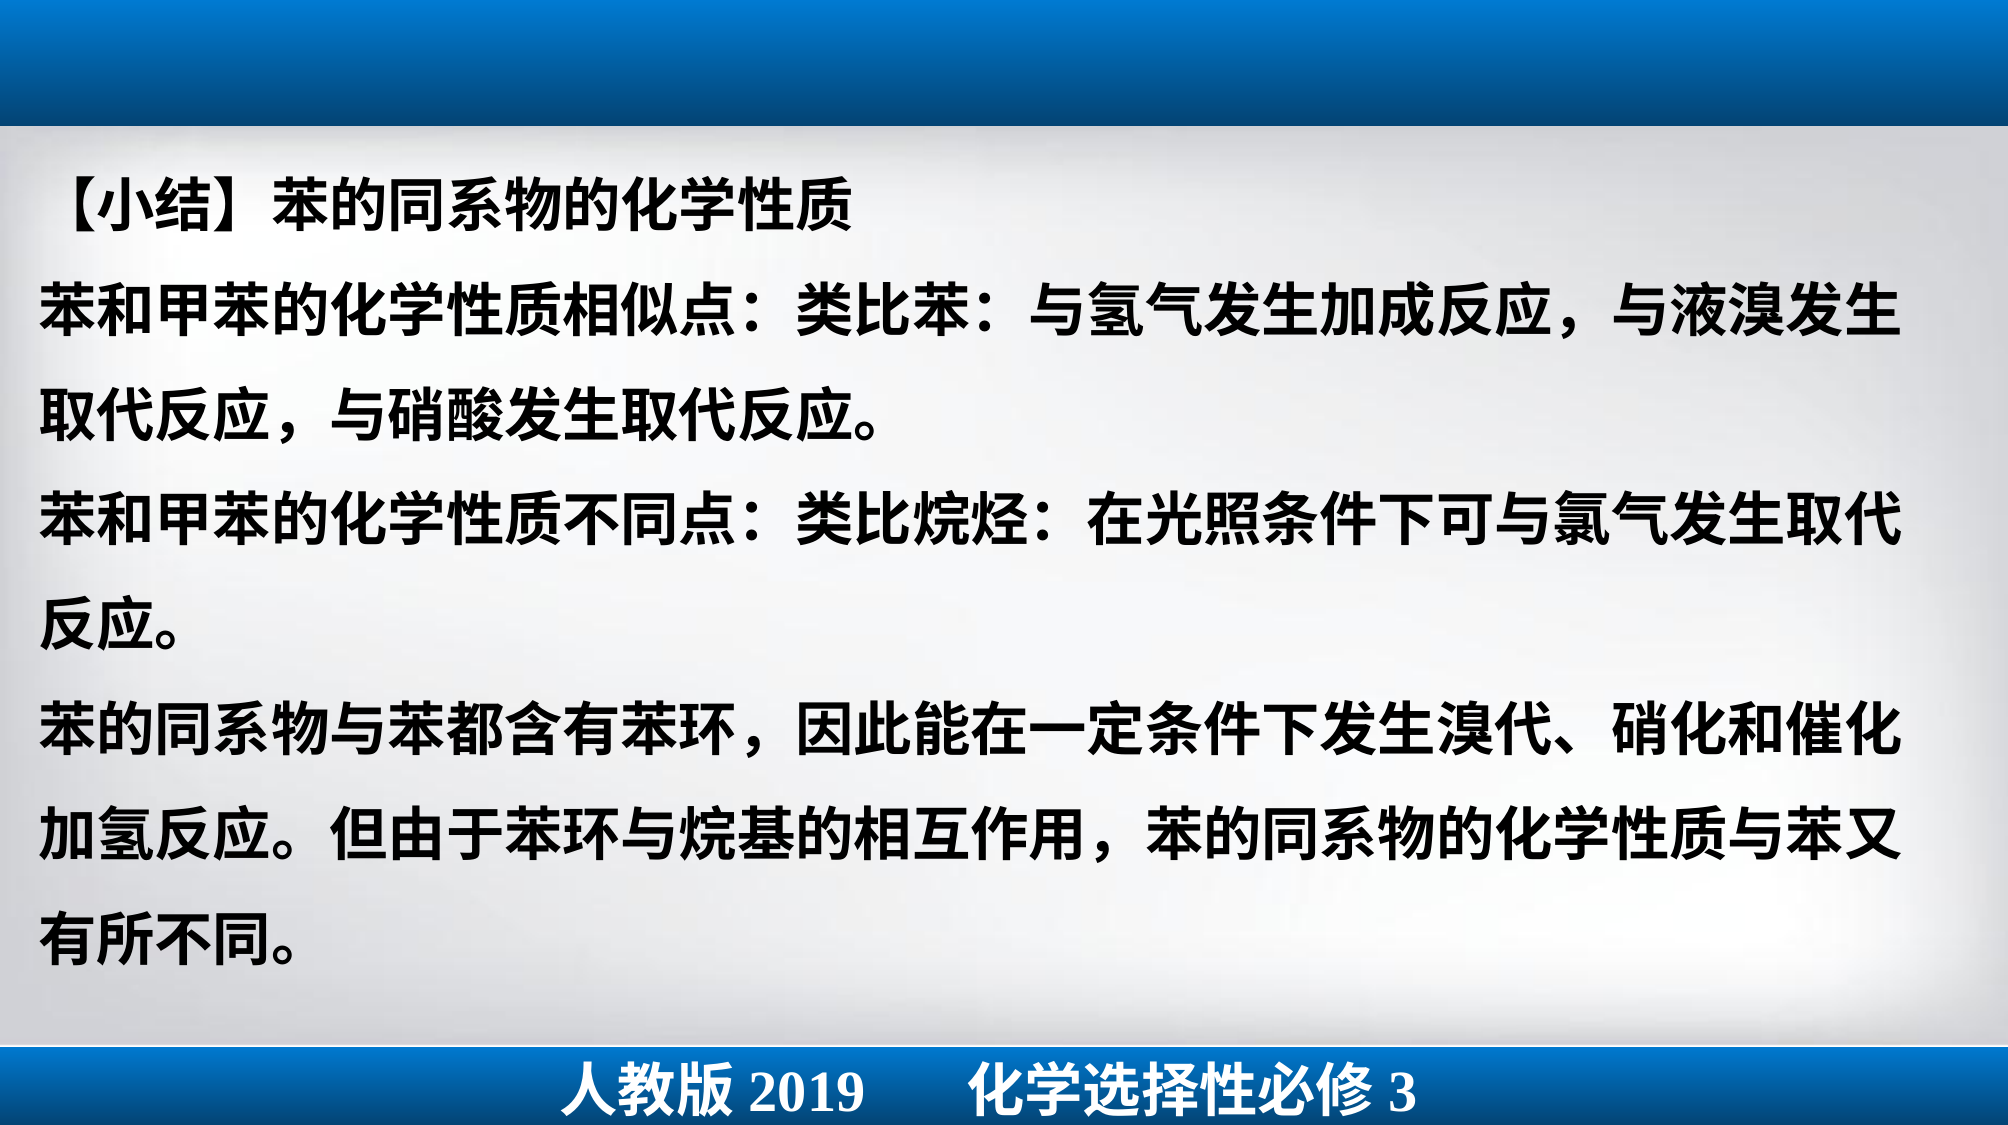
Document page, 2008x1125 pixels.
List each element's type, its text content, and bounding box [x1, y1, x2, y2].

text_box 【小结】苯的同系物的化学性质 苯和甲苯的化学性质相似点：类比苯：与氢气发生加成反应，与液溴发生取代反应，与硝酸发生取代反应。 苯和甲苯的化学性质不同点：类比烷烃：在光照条件下可与氯气发生取代反应。 苯的同系物与苯都含有苯环，因此能在一定条件下发生溴代、硝化和催化加氢反应。但由于苯环与烷基的相互作用，苯的同系物的化学性质与苯又有所不同。 [23, 124, 1942, 981]
picture [0, 125, 2008, 1047]
